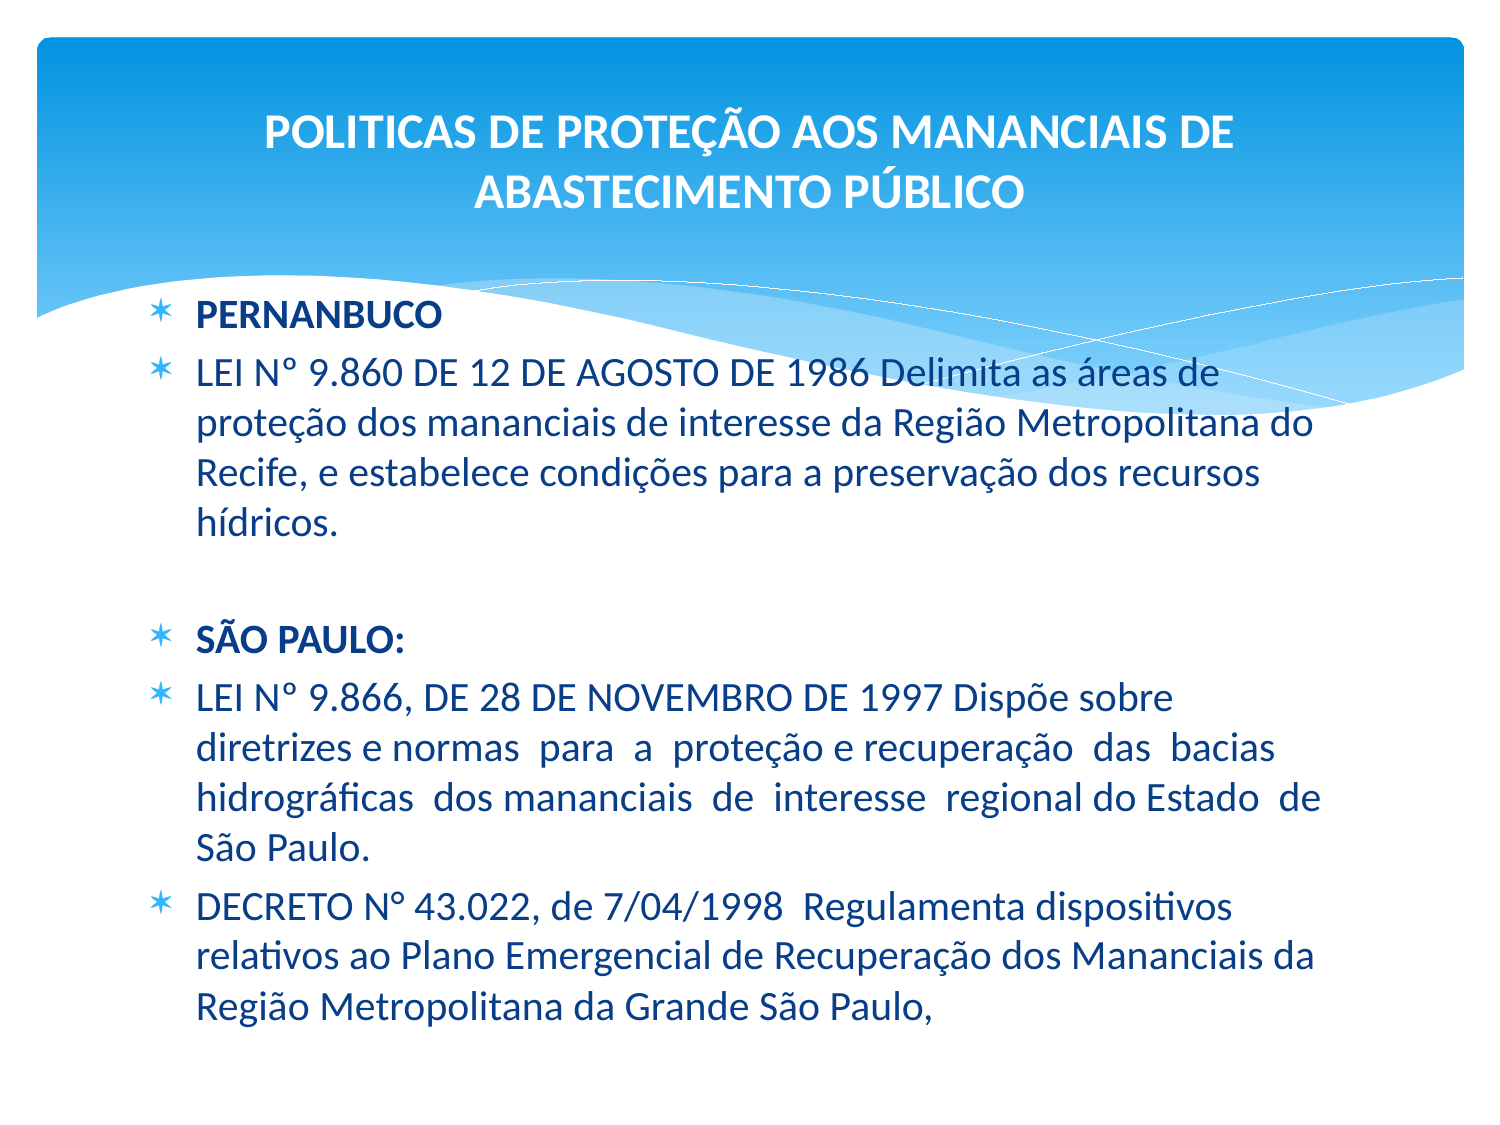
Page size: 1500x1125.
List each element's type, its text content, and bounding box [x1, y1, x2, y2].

list PERNANBUCO LEI Nº 9.860 DE 12 DE AGOSTO DE 1986 Delimita as áreas de proteção dos mananciais de interesse da Região Metropolitana do Recife, e estabelece condições para a preservação dos recursos hídricos. SÃO PAULO: LEI Nº 9.866, DE 28 DE NOVEMBRO DE 1997 Dispõe sobre diretrizes e normas para a proteção e recuperação das bacias hidrográficas dos mananciais de interesse regional do Estado de São Paulo. DECRETO N° 43.022, de 7/04/1998 Regulamenta dispositivos relativos ao Plano Emergencial de Recuperação dos Mananciais da Região Metropolitana da Grande São Paulo, [135, 278, 1352, 845]
title POLITICAS DE PROTEÇÃO AOS MANANCIAIS DE ABASTECIMENTO PÚBLICO [75, 55, 1425, 261]
